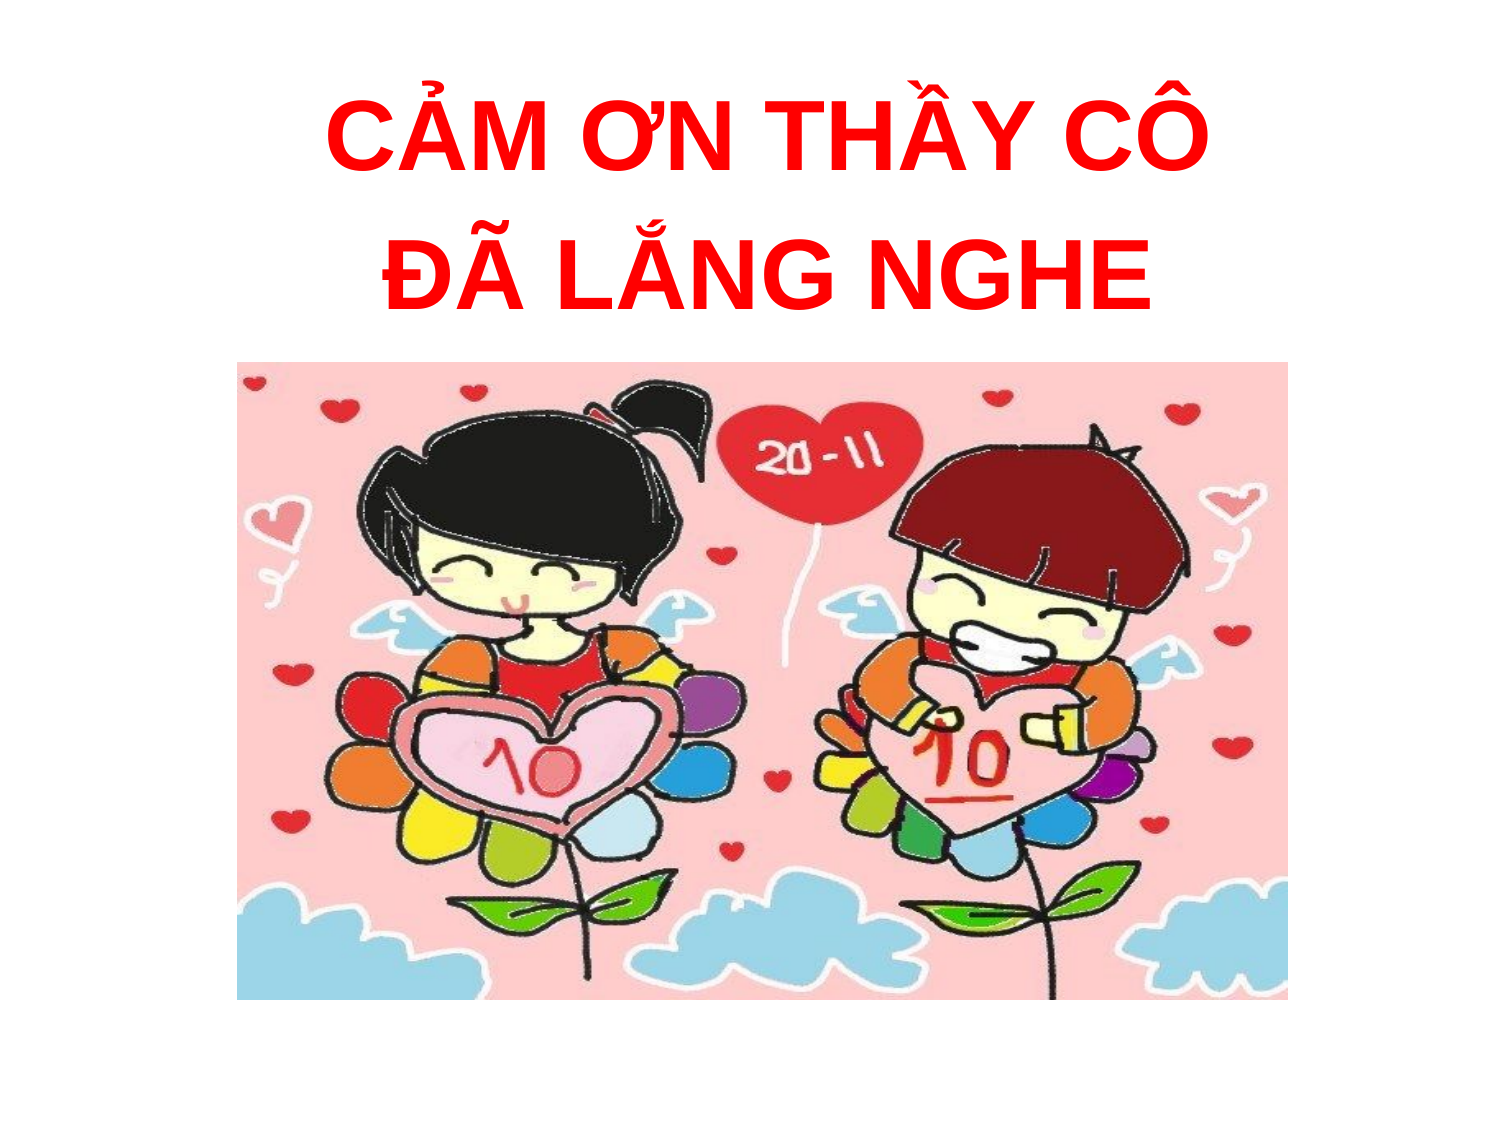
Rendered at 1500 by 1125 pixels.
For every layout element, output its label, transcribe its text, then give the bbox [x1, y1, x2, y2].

list CẢM ƠN THẦY CÔ ĐÃ LẮNG NGHE [93, 62, 1444, 363]
picture [237, 362, 1288, 1001]
